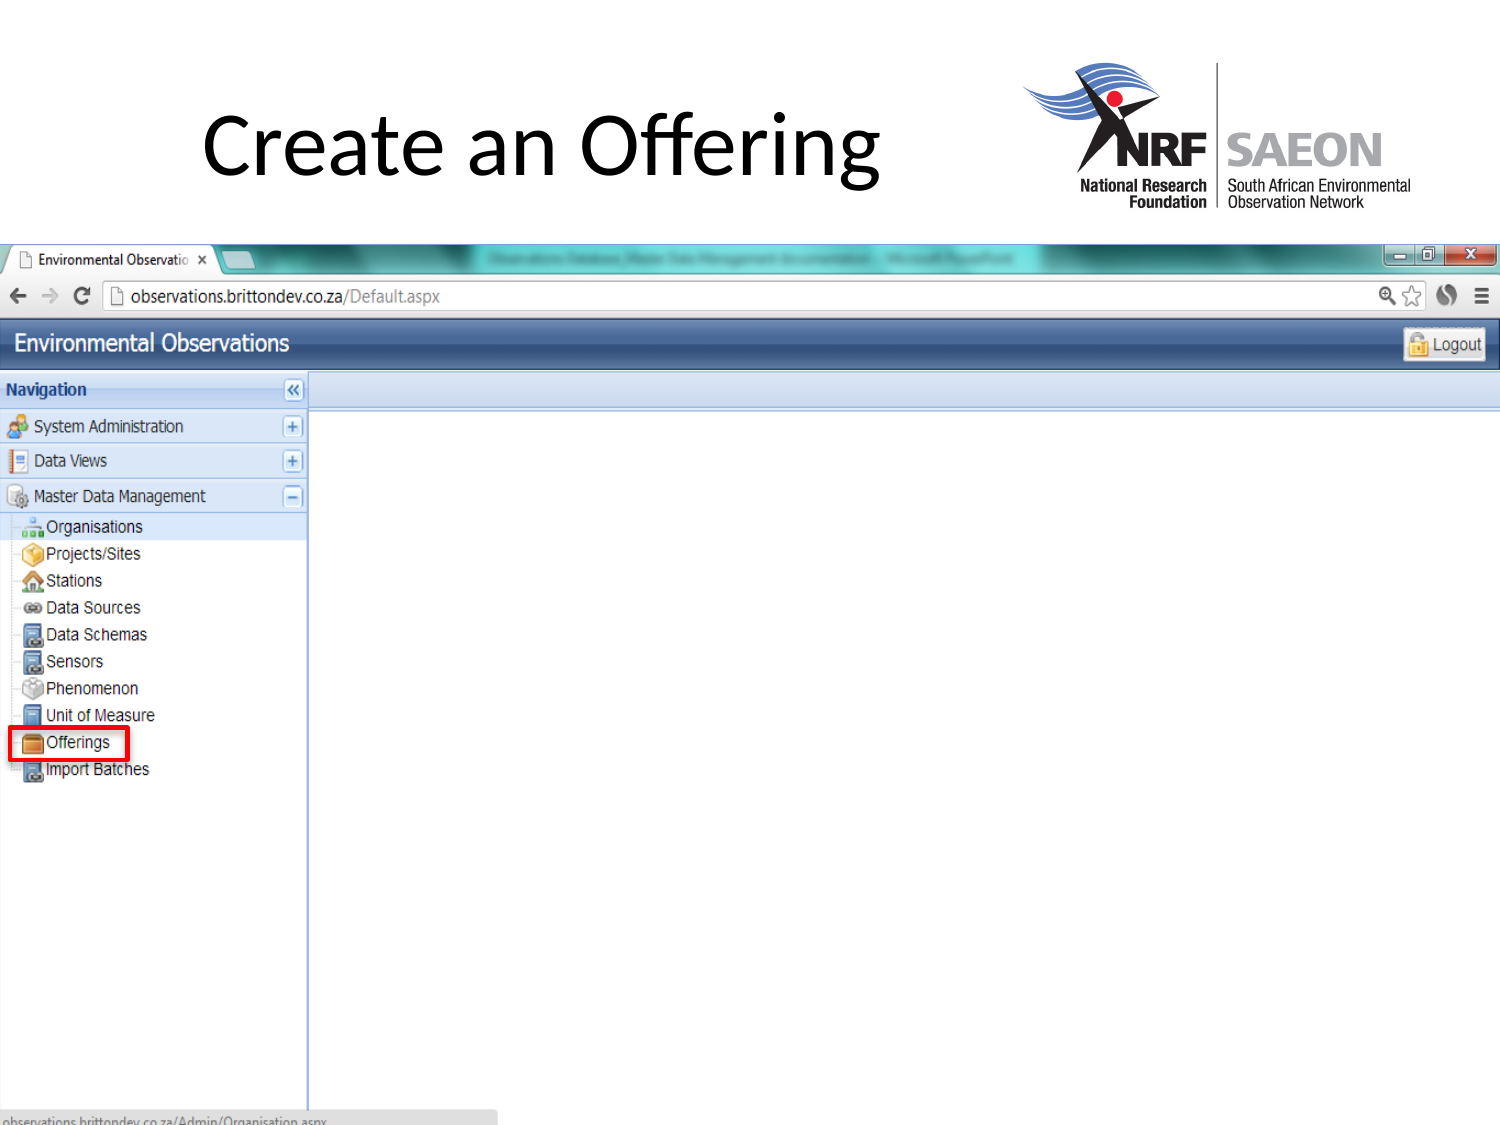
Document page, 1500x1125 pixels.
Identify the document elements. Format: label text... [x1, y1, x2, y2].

picture [0, 3, 1500, 1125]
title Create an Offering [0, 44, 1091, 233]
